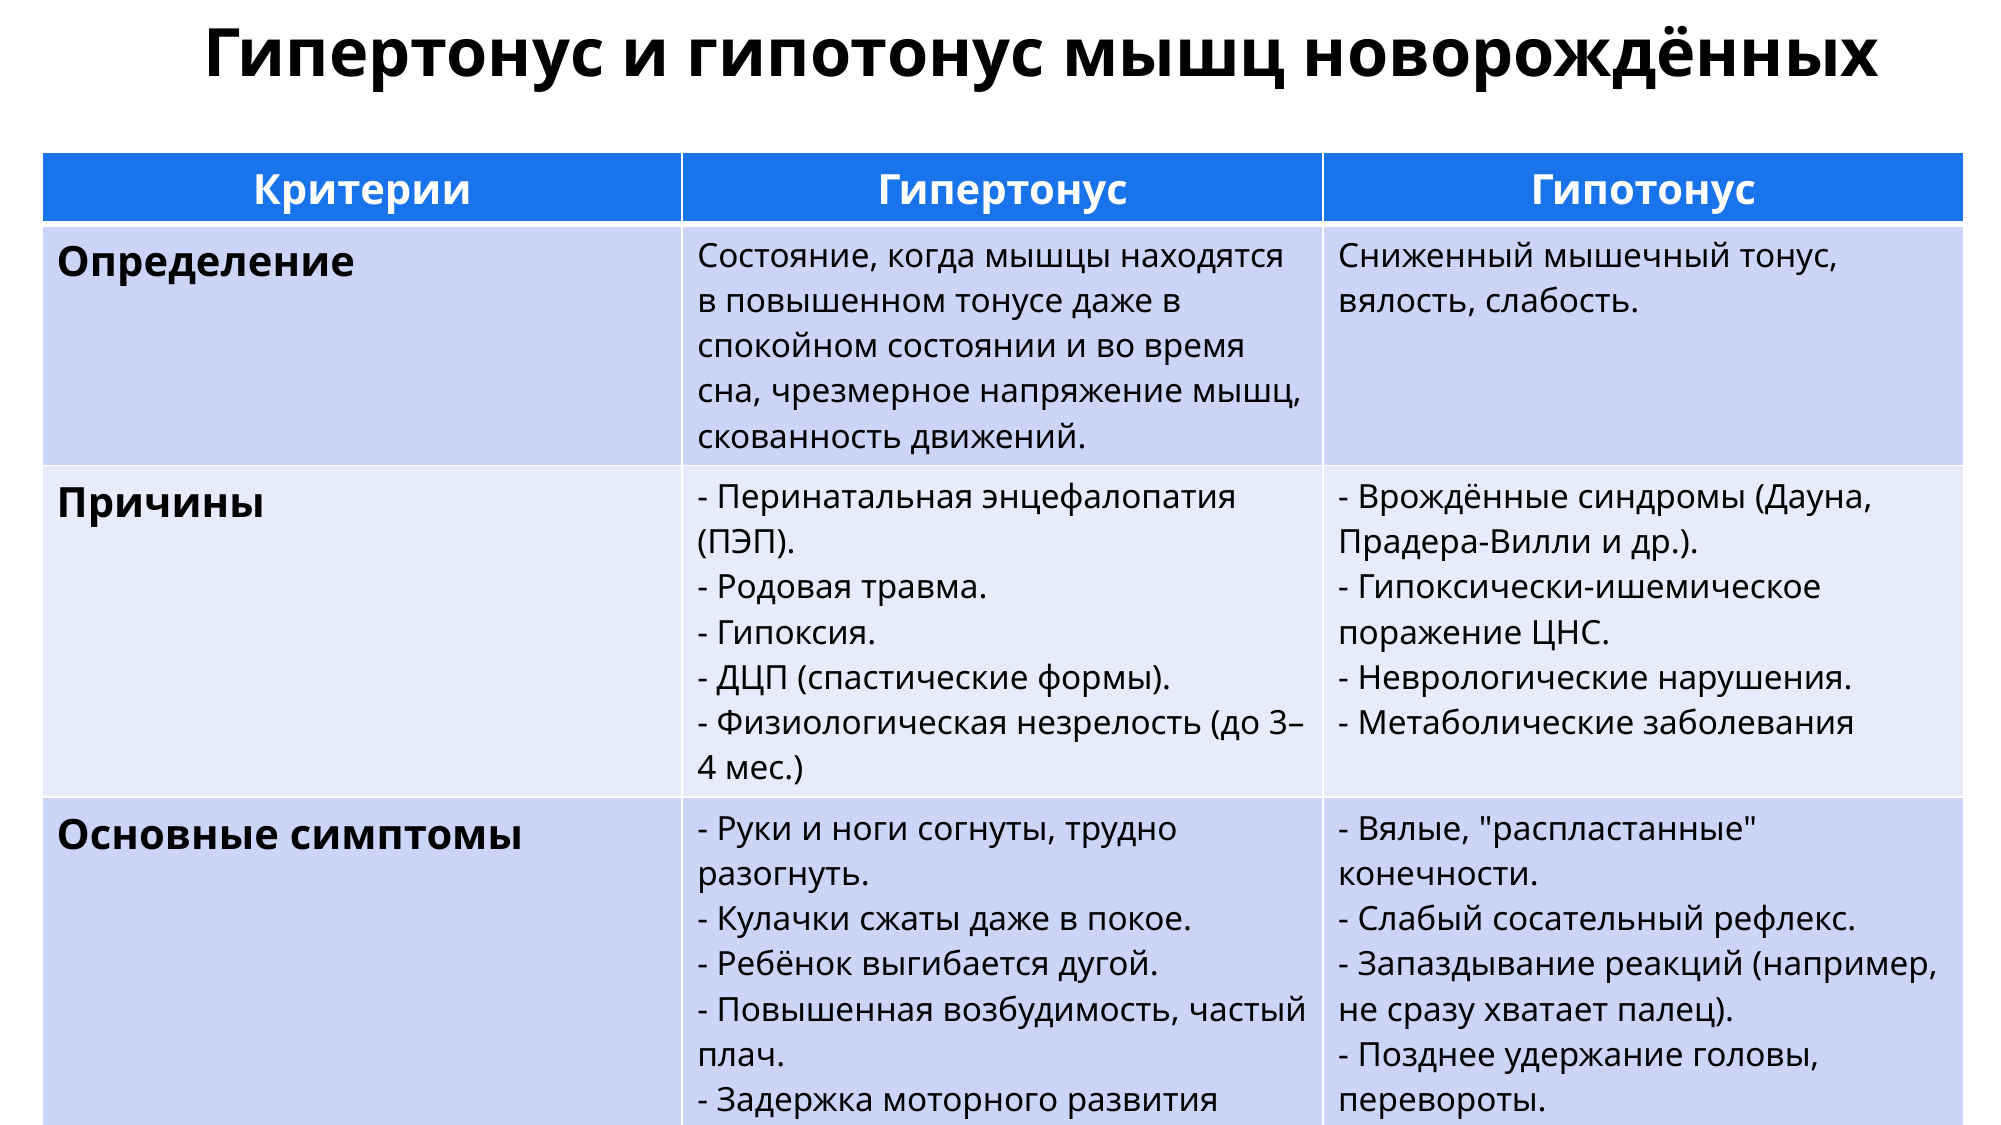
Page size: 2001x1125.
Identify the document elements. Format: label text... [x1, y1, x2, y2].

table_cell Причины [43, 466, 681, 796]
table_header Гипертонус [683, 153, 1322, 221]
table_cell - Руки и ноги согнуты, трудно разогнуть. - Кулачки сжаты даже в покое. - Ребёнок выгибается дугой. - Повышенная возбудимость, частый плач. - Задержка моторного развития (позже переворачивается, садится) [683, 798, 1322, 1125]
table_cell - Перинатальная энцефалопатия (ПЭП). - Родовая травма. - Гипоксия. - ДЦП (спастические формы). - Физиологическая незрелость (до 3–4 мес.) [683, 466, 1322, 796]
table_cell Состояние, когда мышцы находятся в повышенном тонусе даже в спокойном состоянии и во время сна, чрезмерное напряжение мышц, скованность движений. [683, 227, 1322, 465]
table_cell Основные симптомы [43, 798, 681, 1125]
table_cell - Вялые, "распластанные" конечности. - Слабый сосательный рефлекс. - Запаздывание реакций (например, не сразу хватает палец). - Позднее удержание головы, перевороты. - Сниженная активность, сонливость [1324, 798, 1963, 1125]
title Гипертонус и гипотонус мышц новорождённых [188, 1, 2000, 182]
table_header Гипотонус [1324, 153, 1963, 221]
table_cell Сниженный мышечный тонус, вялость, слабость. [1324, 227, 1963, 465]
table_cell Определение [43, 227, 681, 465]
table_header Критерии [43, 153, 681, 221]
table_cell - Врождённые синдромы (Дауна, Прадера-Вилли и др.). - Гипоксически-ишемическое поражение ЦНС. - Неврологические нарушения. - Метаболические заболевания [1324, 466, 1963, 796]
